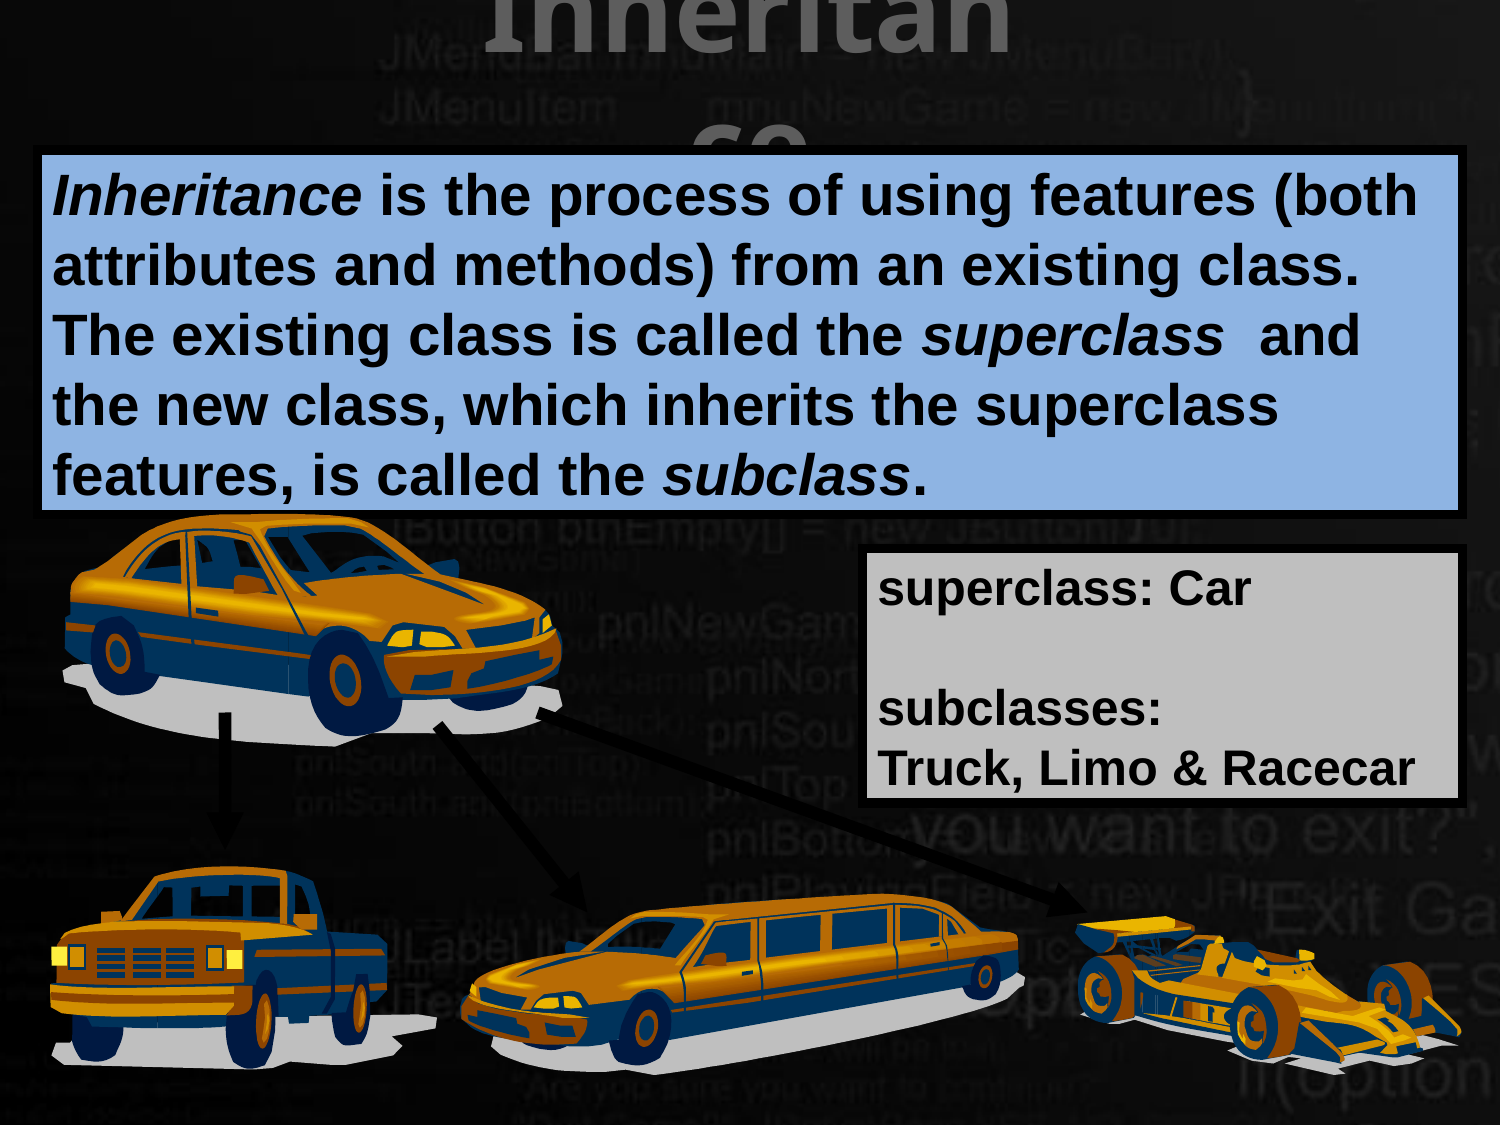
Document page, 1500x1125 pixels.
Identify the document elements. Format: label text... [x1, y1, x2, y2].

picture [0, 0, 1500, 1125]
text_box Inheritance is the process of using features (both attributes and methods) from an existing class. The existing class is called the superclass and the new class, which inherits the superclass features, is called the subclass. [37, 149, 1463, 515]
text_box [49, 712, 1463, 1076]
title Inheritance [460, 0, 1040, 149]
text_box superclass: Car subclasses: Truck, Limo & Racecar [862, 548, 1463, 712]
